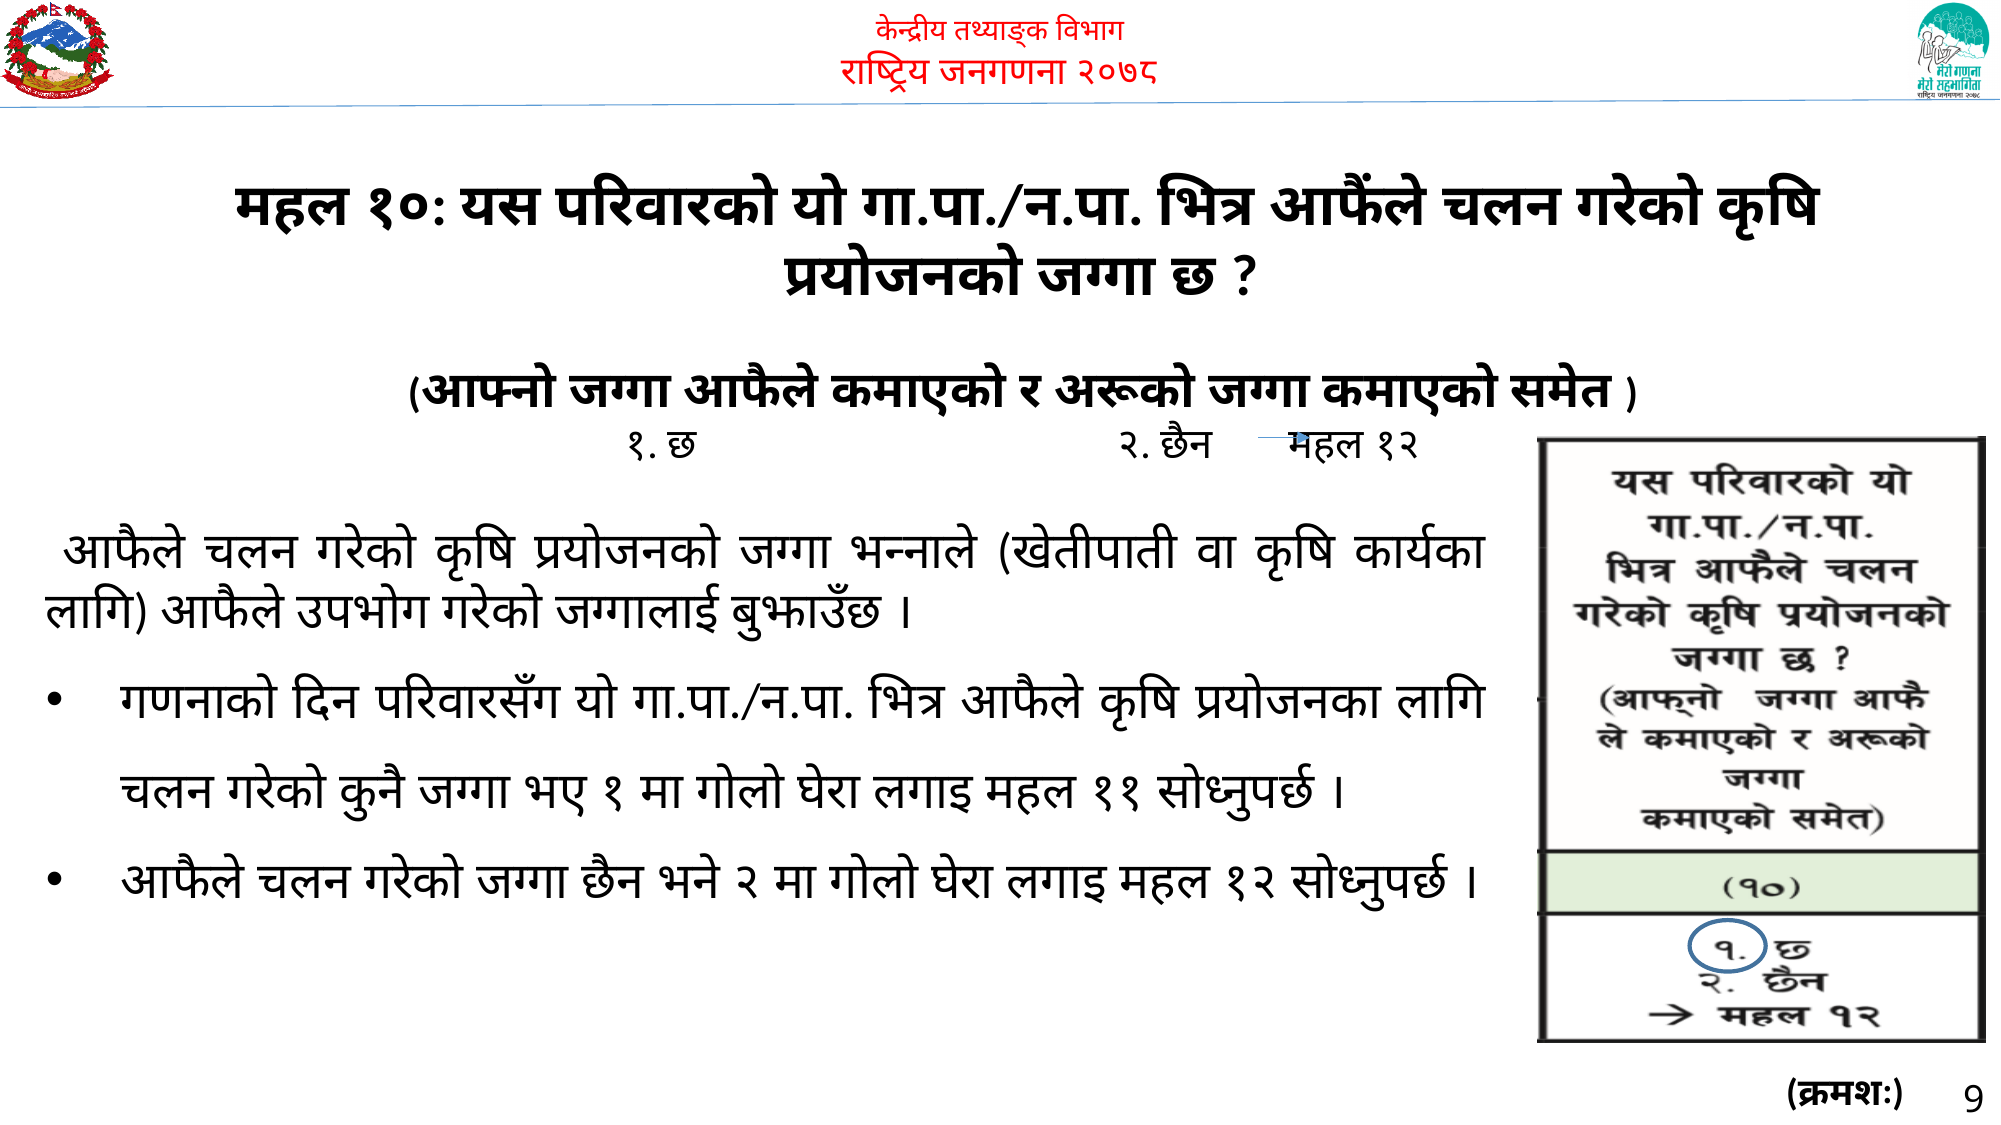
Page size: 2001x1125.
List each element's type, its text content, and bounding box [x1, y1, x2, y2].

picture [0, 2, 114, 99]
text_box (क्रमशः) [914, 1060, 1919, 1121]
slide_number 9 [1549, 1067, 2000, 1125]
picture [1907, 0, 2000, 99]
text_box महल १०: यस परिवारको यो गा.पा./न.पा. भित्र आफैंले चलन गरेको कृषि प्रयोजनको जग्गा छ ? (आफ्नो जग्गा आफैले कमाएको र अरूको जग्गा कमाएको समेत ) १. छ २. छैन महल १२ [107, 159, 1948, 475]
text_box आफैले चलन गरेको कृषि प्रयोजनको जग्गा भन्नाले (खेतीपाती वा कृषि कार्यका लागि) आफैले उपभोग गरेको जग्गालाई बुझाउँछ । गणनाको दिन परिवारसँग यो गा.पा./न.पा. भित्र आफैले कृषि प्रयोजनका लागि चलन गरेको कुनै जग्गा भए १ मा गोलो घेरा लगाइ महल ११ सोध्नुपर्छ । आफैले चलन गरेको जग्गा छैन भने २ मा गोलो घेरा लगाइ महल १२ सोध्नुपर्छ । [31, 511, 1500, 916]
picture [1537, 436, 1986, 1043]
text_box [0, 99, 2000, 108]
